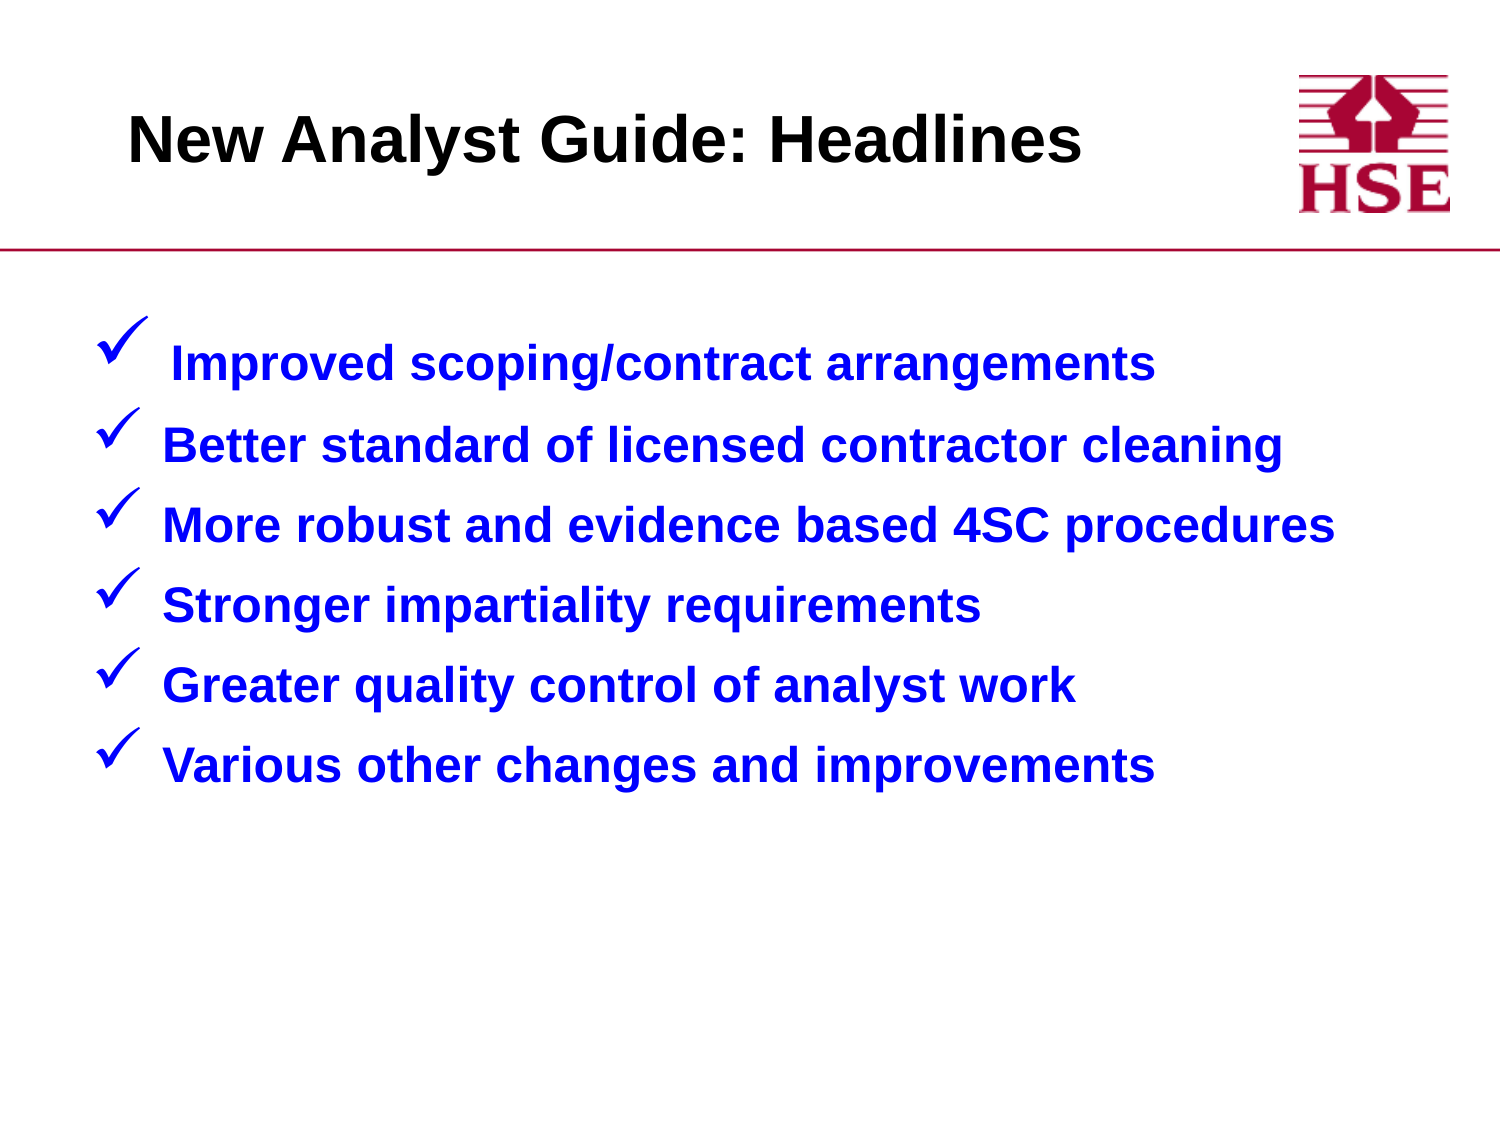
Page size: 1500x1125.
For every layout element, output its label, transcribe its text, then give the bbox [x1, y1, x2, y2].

title New Analyst Guide: Headlines [112, 66, 1234, 206]
list Improved scoping/contract arrangements Better standard of licensed contractor cleaning More robust and evidence based 4SC procedures Stronger impartiality requirements Greater quality control of analyst work Various other changes and improvements [76, 314, 1436, 1063]
picture [1299, 75, 1450, 213]
